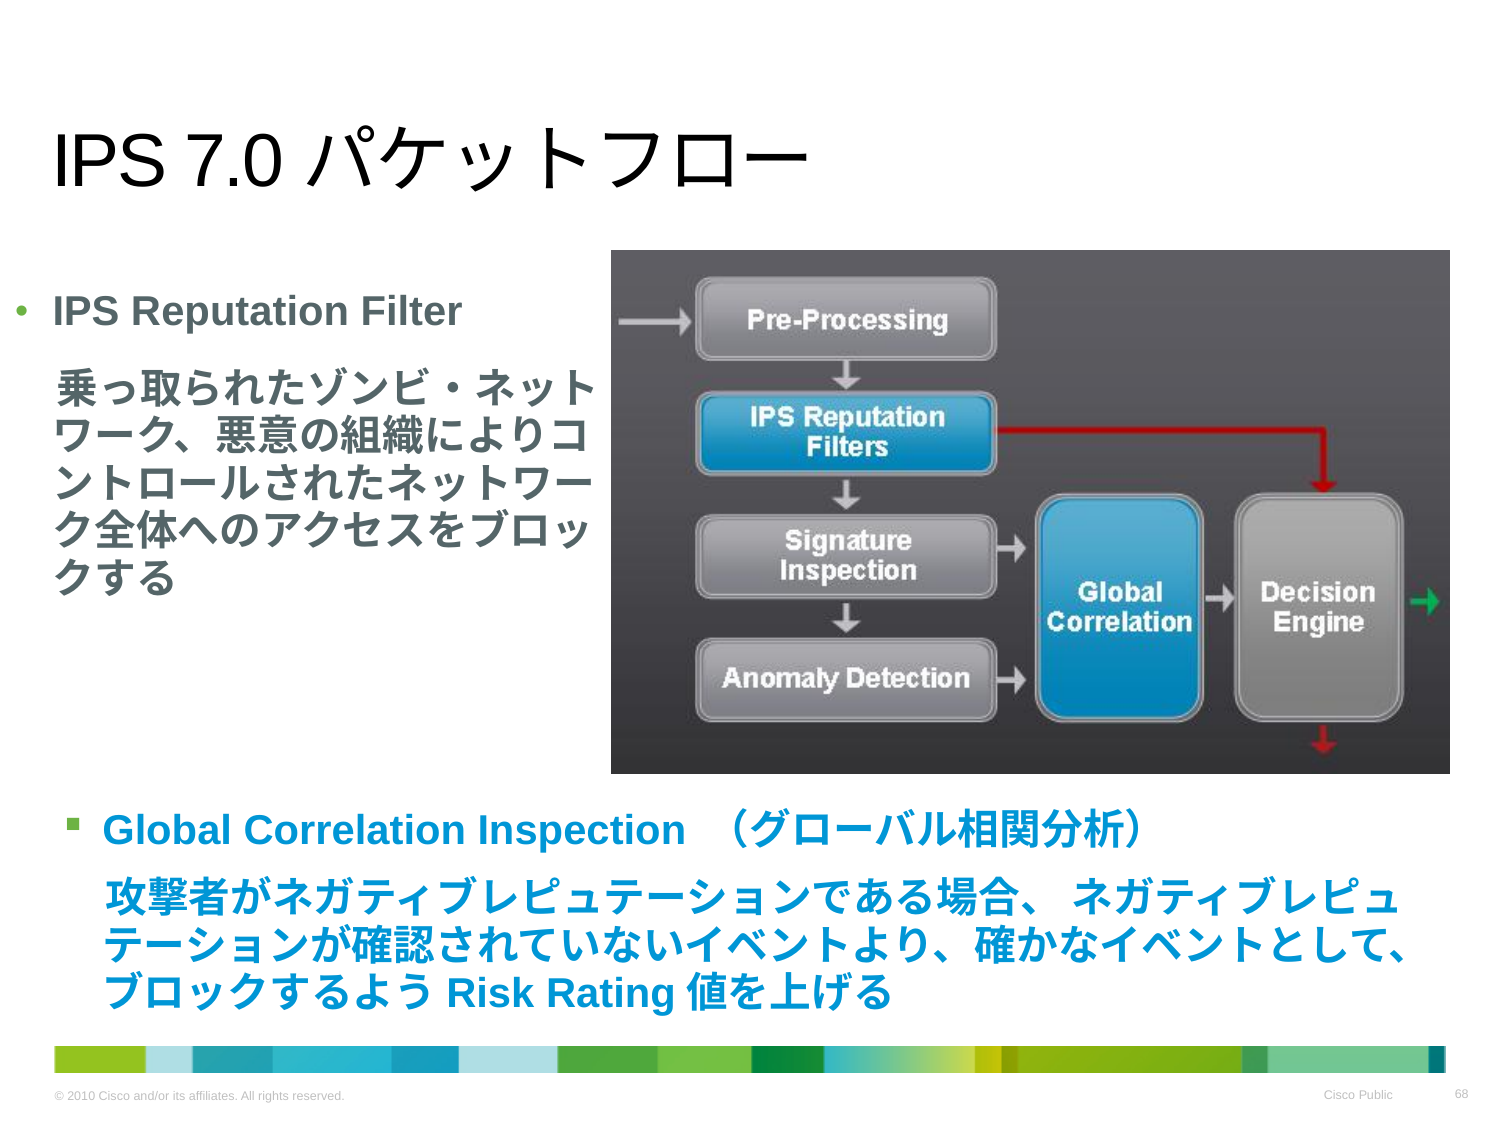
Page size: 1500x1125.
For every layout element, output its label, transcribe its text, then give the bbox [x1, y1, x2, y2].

list IPS Reputation Filter 乗っ取られたゾンビ・ネットワーク、悪意の組織によりコントロールされたネットワーク全体へのアクセスをブロックする [0, 280, 606, 725]
title IPS 7.0パケットフロー [37, 70, 1447, 209]
text_box Global Correlation Inspection （グローバル相関分析） 攻撃者がネガティブレピュテーションである場合、 ネガティブレピュテーションが確認されていないイベントより、確かなイベントとして、ブロックするようRisk Rating値を上げる [50, 799, 1459, 1100]
picture [611, 250, 1450, 775]
